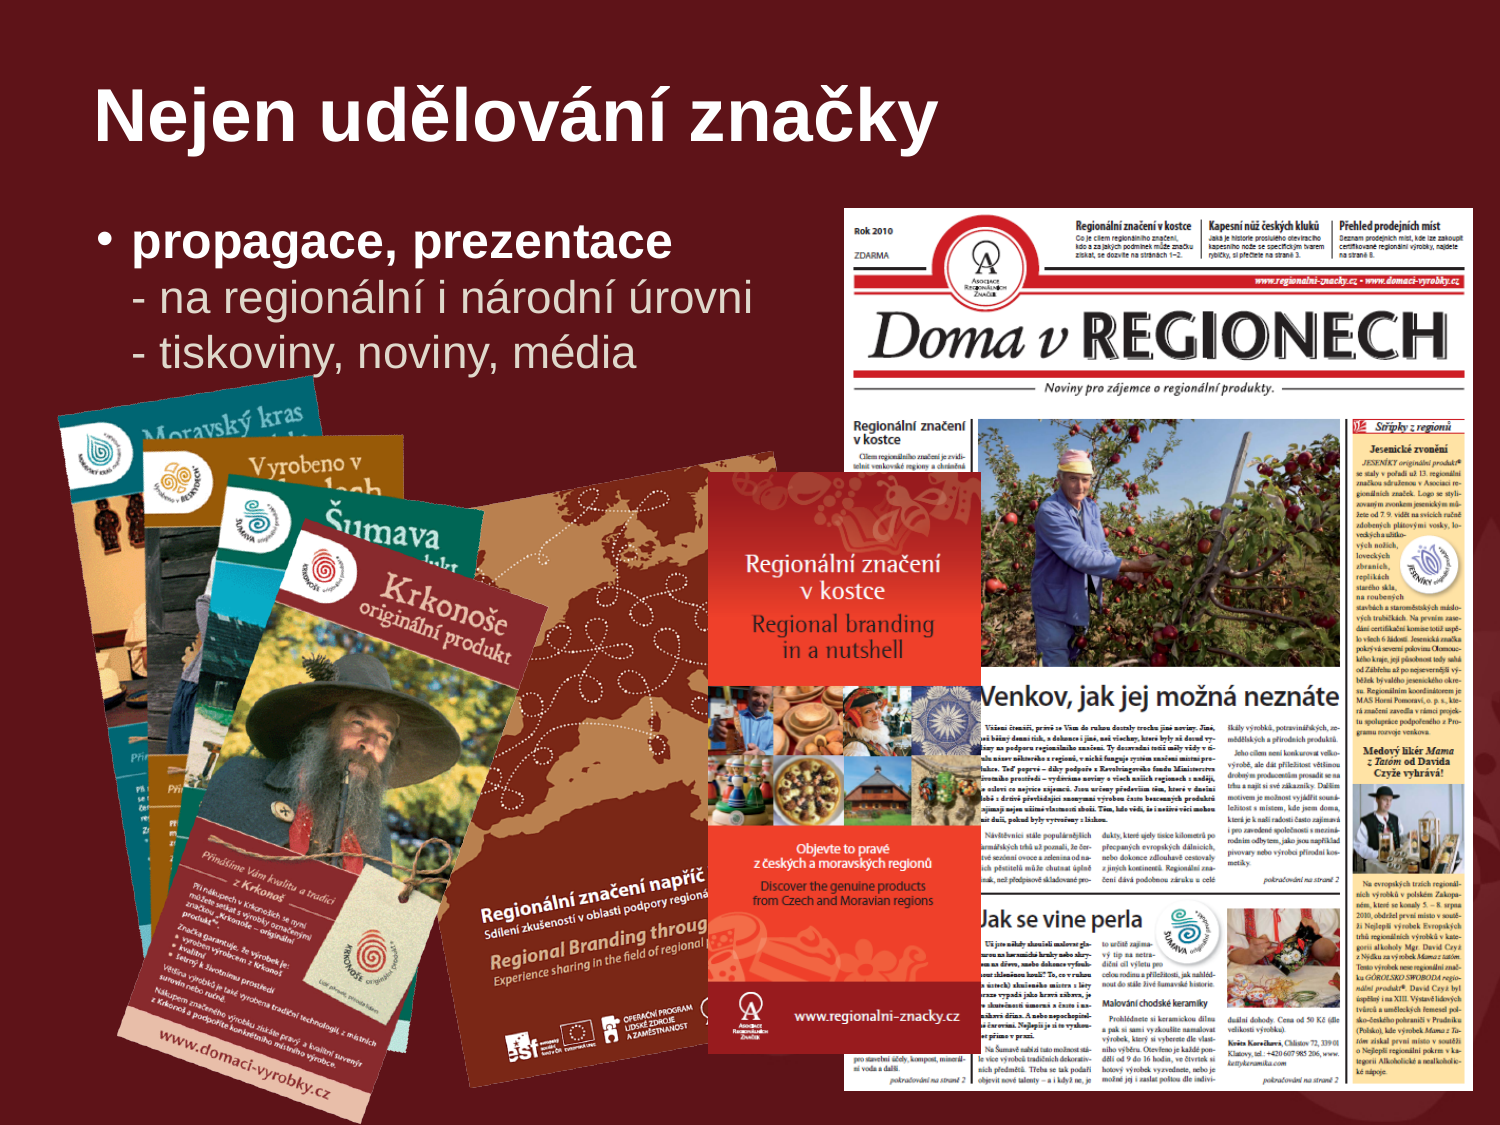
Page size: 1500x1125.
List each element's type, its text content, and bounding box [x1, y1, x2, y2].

title Nejen udělování značky [93, 66, 1465, 205]
picture [0, 0, 1500, 1125]
text_box propagace, prezentace - na regionální i národní úrovni - tiskoviny, noviny, média [96, 208, 842, 480]
